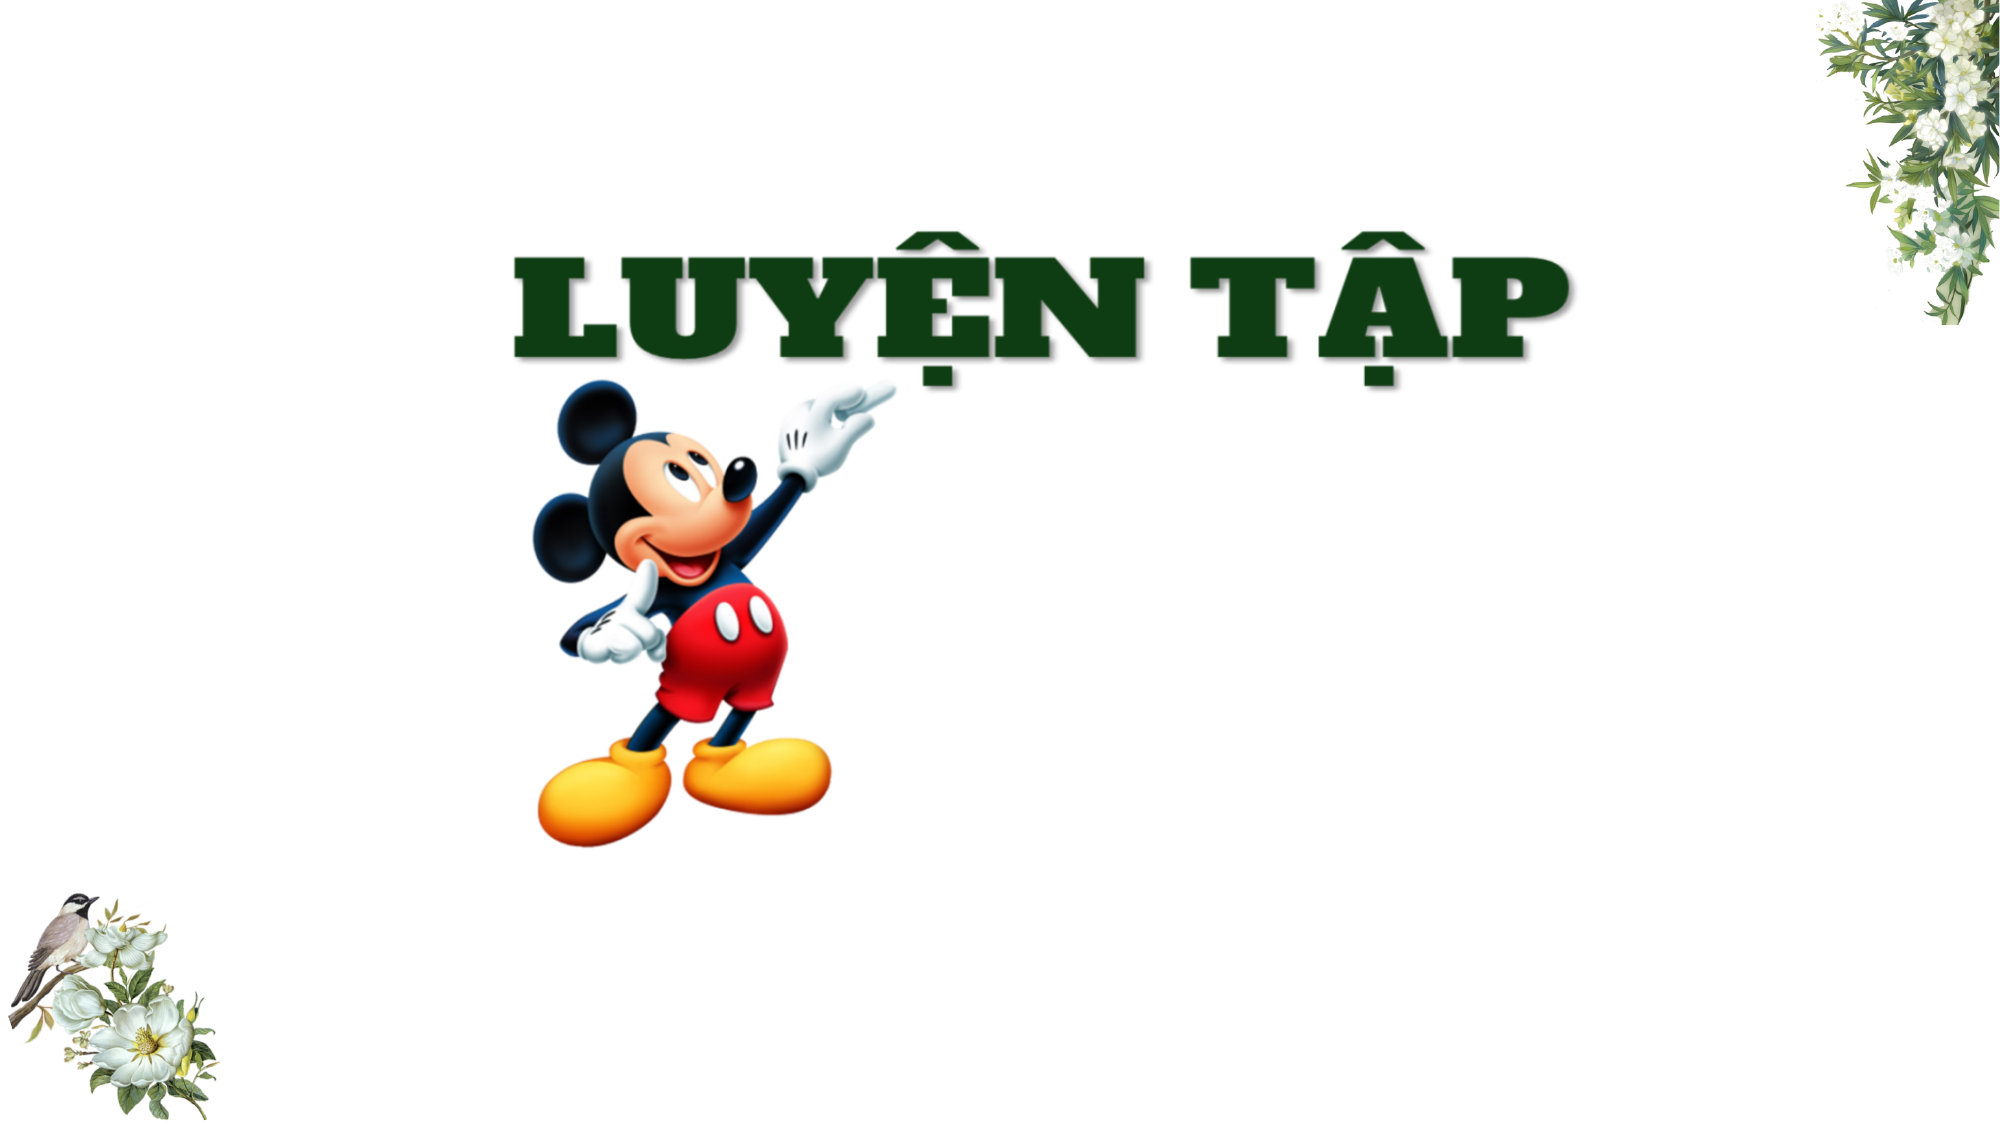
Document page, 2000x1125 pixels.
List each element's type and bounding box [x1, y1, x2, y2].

picture [1816, 0, 2000, 326]
picture [408, 199, 1684, 855]
picture [0, 855, 251, 1125]
